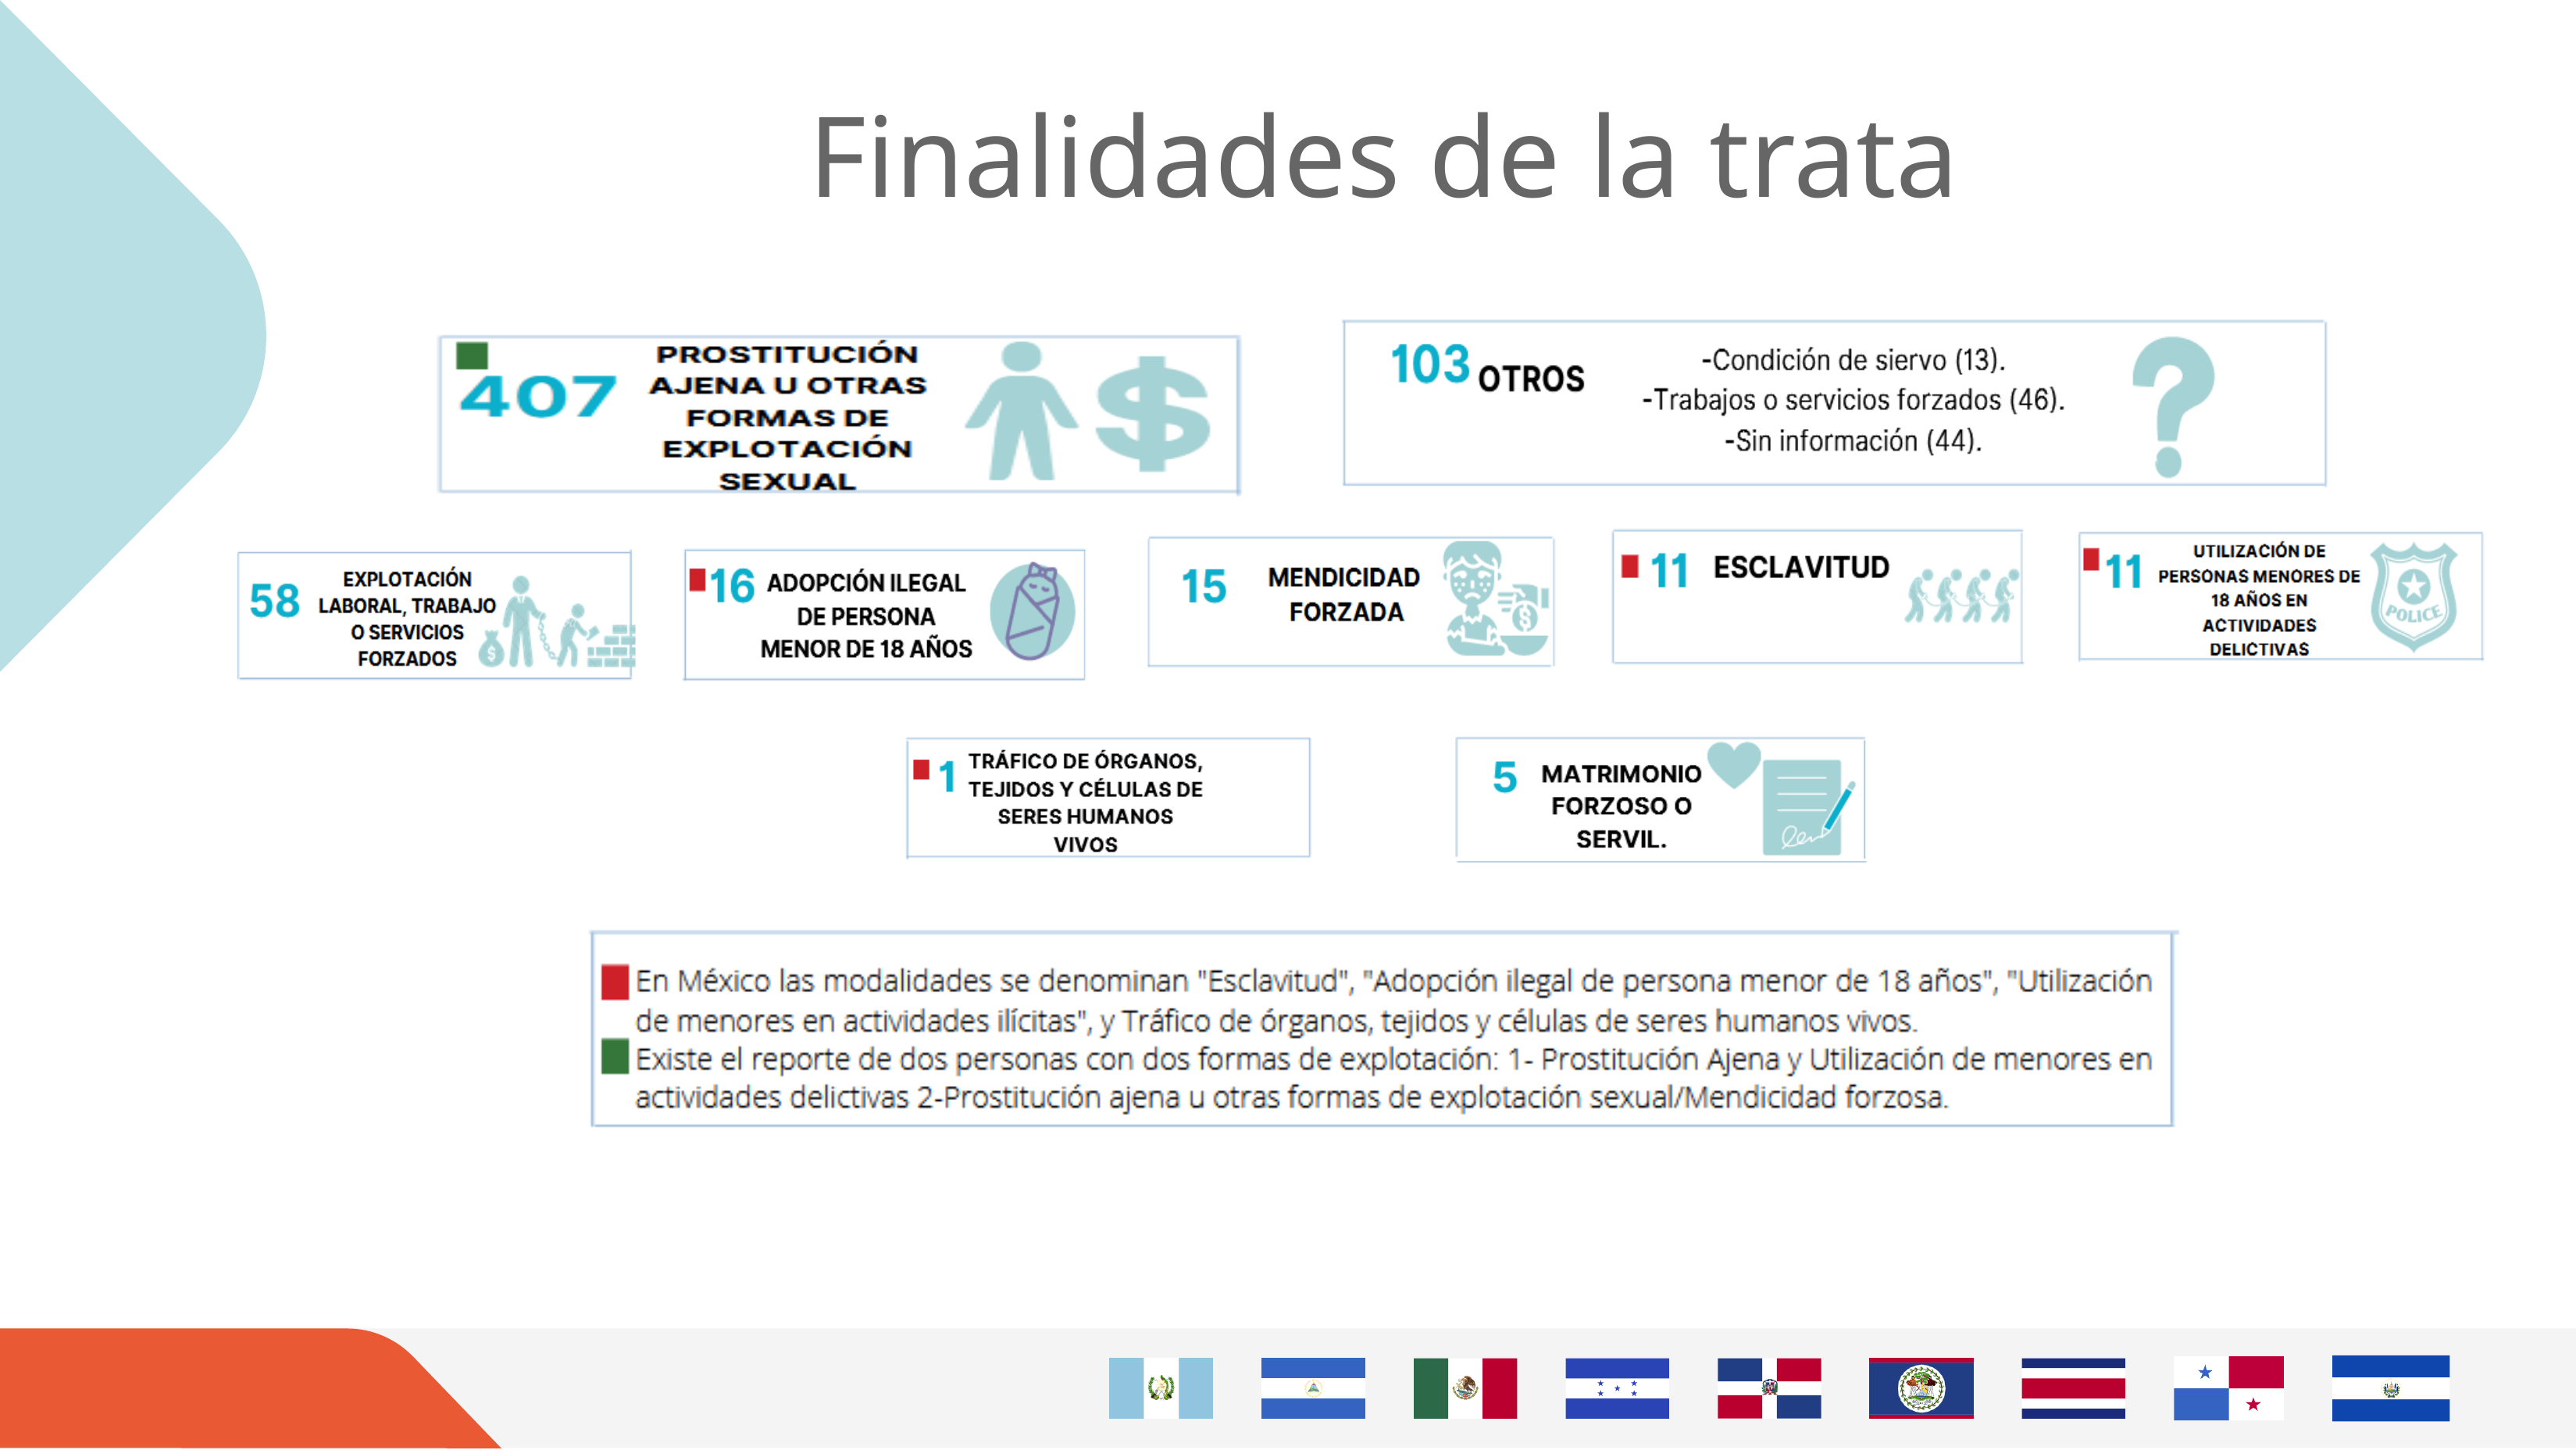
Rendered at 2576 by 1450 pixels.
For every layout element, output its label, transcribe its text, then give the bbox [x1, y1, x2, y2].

picture [1261, 1358, 1365, 1419]
title Finalidades de la trata [605, 84, 2163, 329]
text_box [1718, 1358, 1821, 1420]
picture [676, 541, 1094, 686]
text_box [1565, 1358, 1670, 1420]
picture [581, 920, 2190, 1137]
picture [1142, 528, 1563, 672]
picture [426, 326, 1259, 498]
picture [1447, 730, 1875, 869]
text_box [2332, 1355, 2450, 1422]
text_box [2174, 1355, 2285, 1421]
picture [901, 730, 1318, 863]
text_box [0, 1328, 501, 1448]
picture [2071, 520, 2496, 666]
picture [1336, 312, 2339, 494]
picture [228, 543, 645, 686]
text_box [1869, 1358, 1974, 1420]
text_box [1413, 1358, 1518, 1420]
text_box [0, 0, 266, 672]
picture [1607, 519, 2032, 672]
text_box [2021, 1358, 2126, 1420]
picture [1109, 1358, 1214, 1419]
